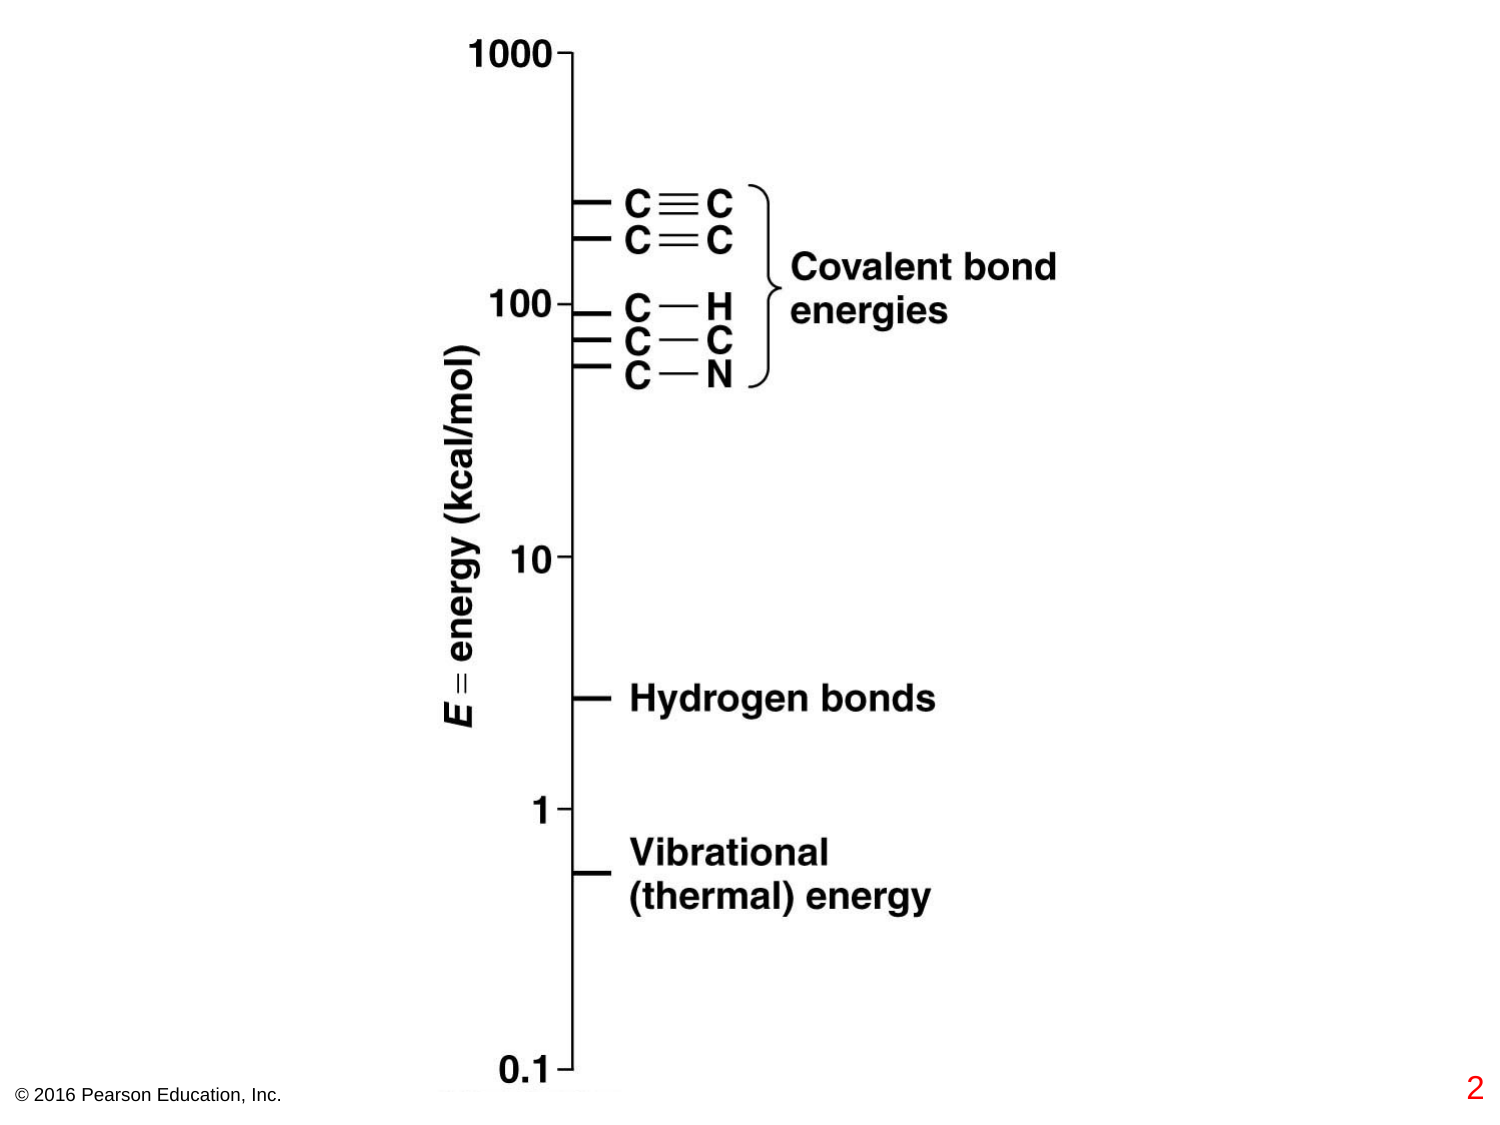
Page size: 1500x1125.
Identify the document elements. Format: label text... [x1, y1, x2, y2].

picture [437, 33, 1063, 1092]
footer © 2016 Pearson Education, Inc. [0, 1063, 507, 1124]
slide_number 2 [1215, 1058, 1500, 1125]
